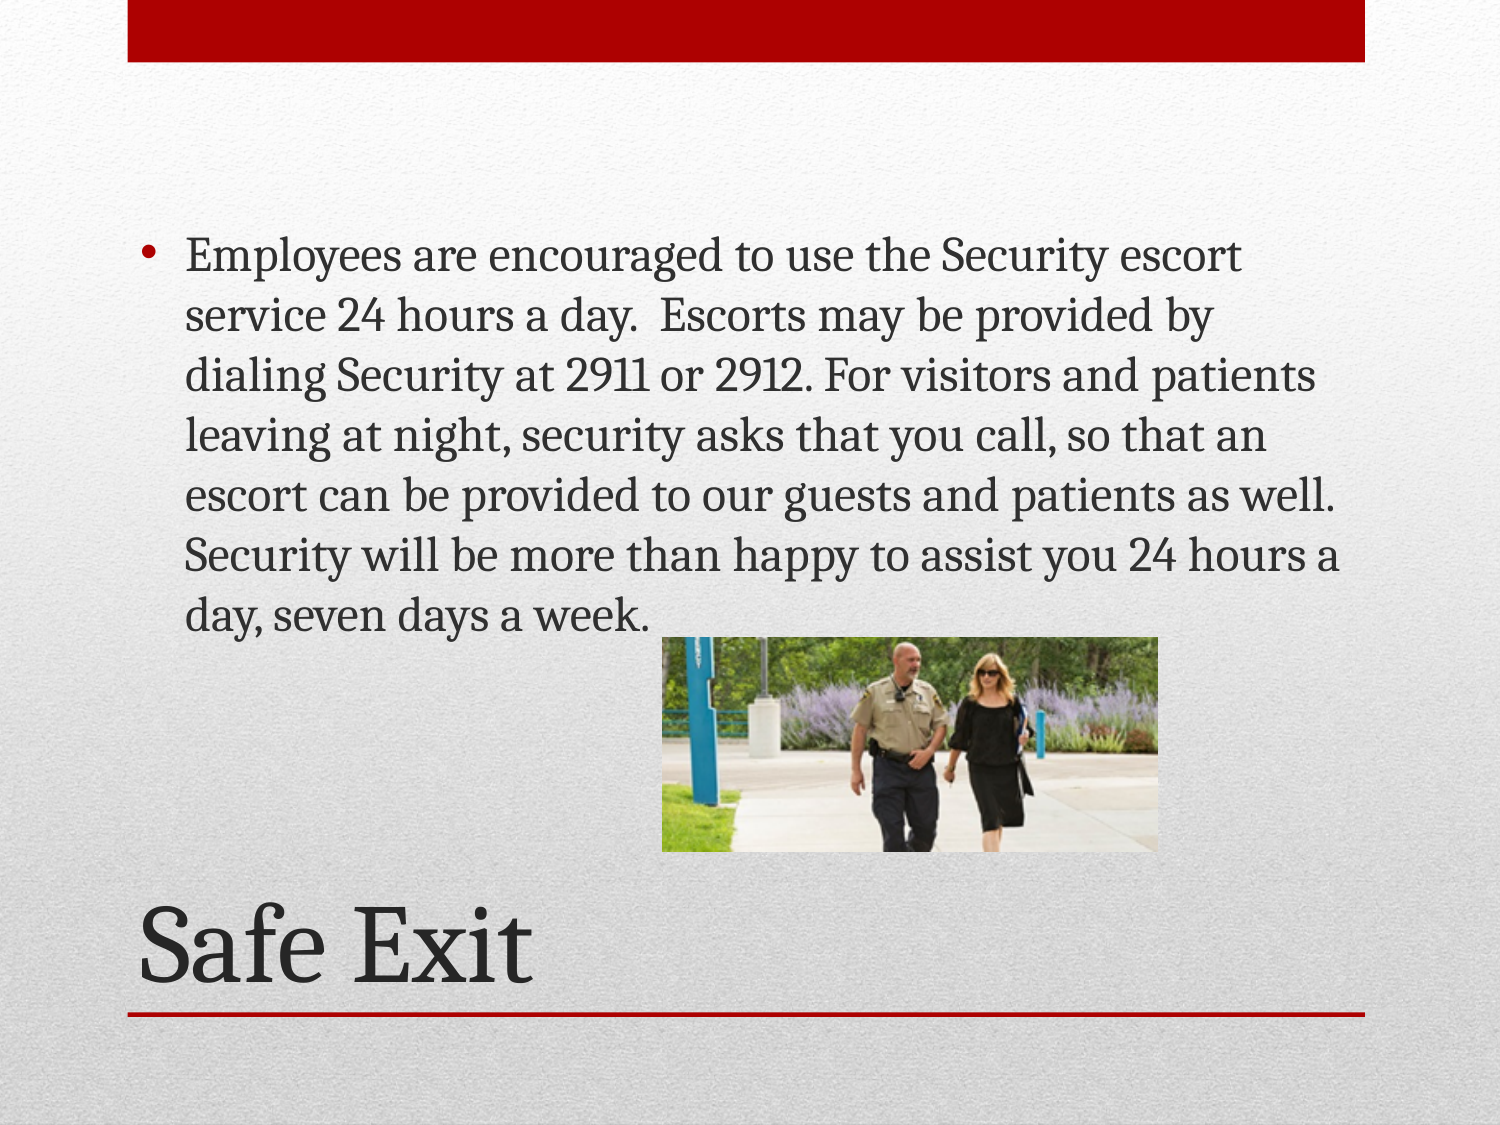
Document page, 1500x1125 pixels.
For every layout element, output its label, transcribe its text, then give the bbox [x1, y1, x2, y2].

title Safe Exit [125, 750, 1238, 1013]
list Employees are encouraged to use the Security escort service 24 hours a day. Escorts may be provided by dialing Security at 2911 or 2912. For visitors and patients leaving at night, security asks that you call, so that an escort can be provided to our guests and patients as well. Security will be more than happy to assist you 24 hours a day, seven days a week. [125, 112, 1363, 750]
picture [661, 636, 1159, 853]
